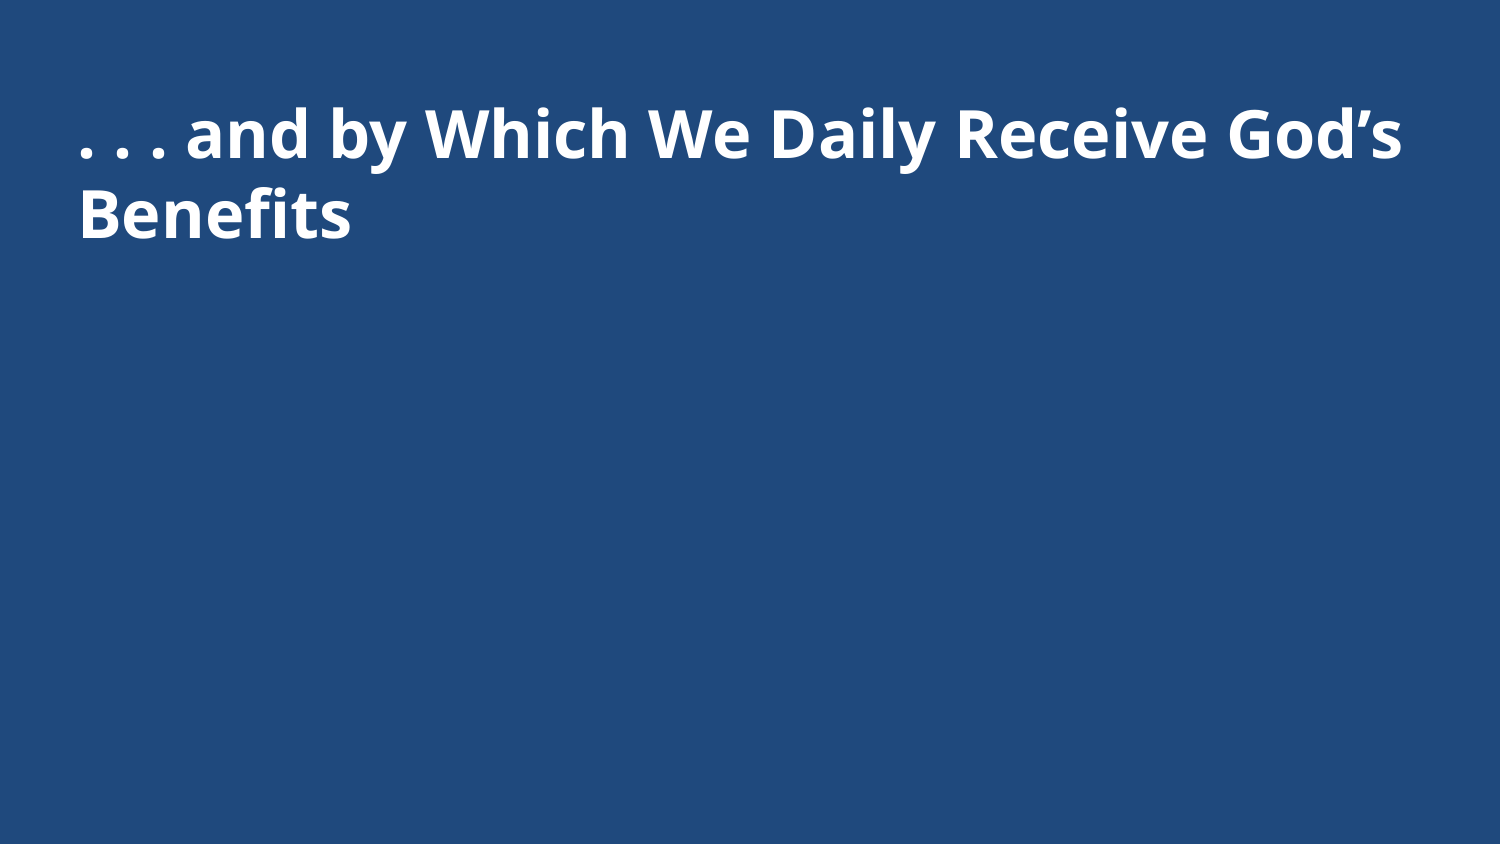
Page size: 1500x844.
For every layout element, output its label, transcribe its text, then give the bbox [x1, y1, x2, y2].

text_box . . . and by Which We Daily Receive God’s Benefits [62, 84, 1425, 259]
